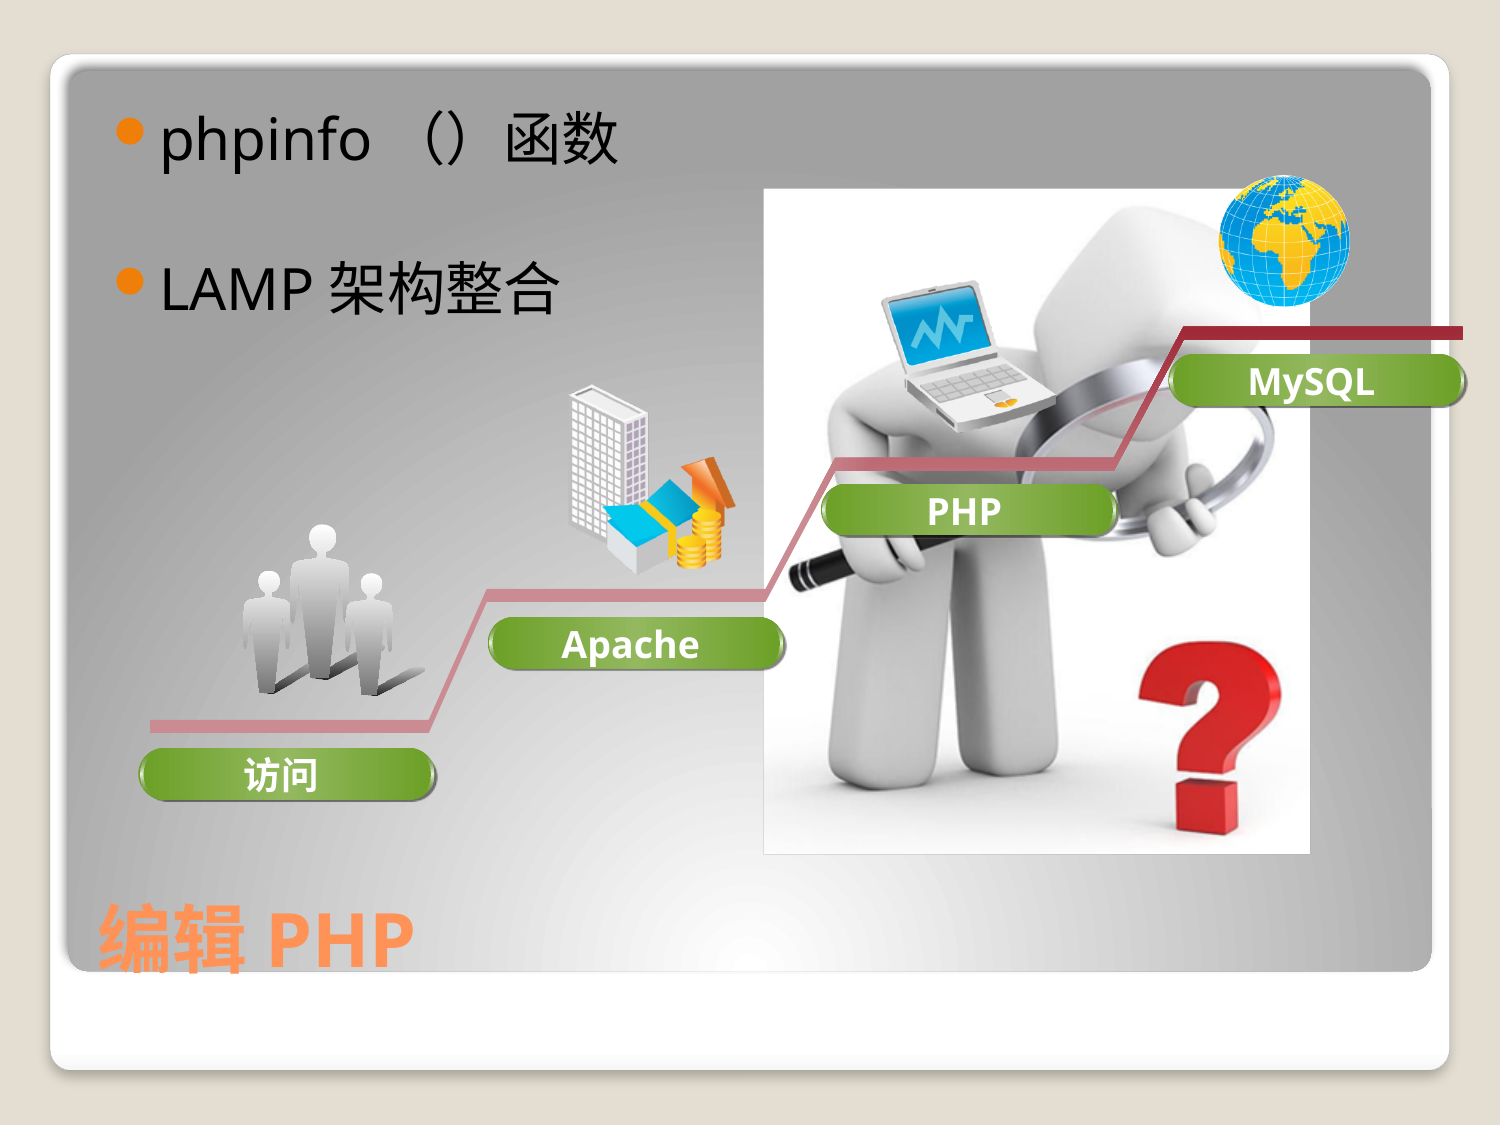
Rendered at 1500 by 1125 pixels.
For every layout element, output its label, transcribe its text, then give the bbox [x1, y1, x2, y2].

text_box Apache [498, 670, 752, 674]
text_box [242, 523, 429, 696]
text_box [820, 483, 1118, 536]
text_box [150, 588, 752, 734]
text_box [1316, 326, 1463, 340]
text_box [487, 616, 785, 669]
text_box 访问 [137, 800, 426, 805]
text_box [1167, 353, 1466, 406]
picture [568, 384, 736, 576]
list phpinfo（）函数 LAMP架构整合 [82, 86, 1425, 774]
text_box MySQL [1316, 407, 1451, 411]
title 编辑PHP [82, 817, 1425, 990]
picture [762, 175, 1350, 856]
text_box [138, 747, 436, 800]
